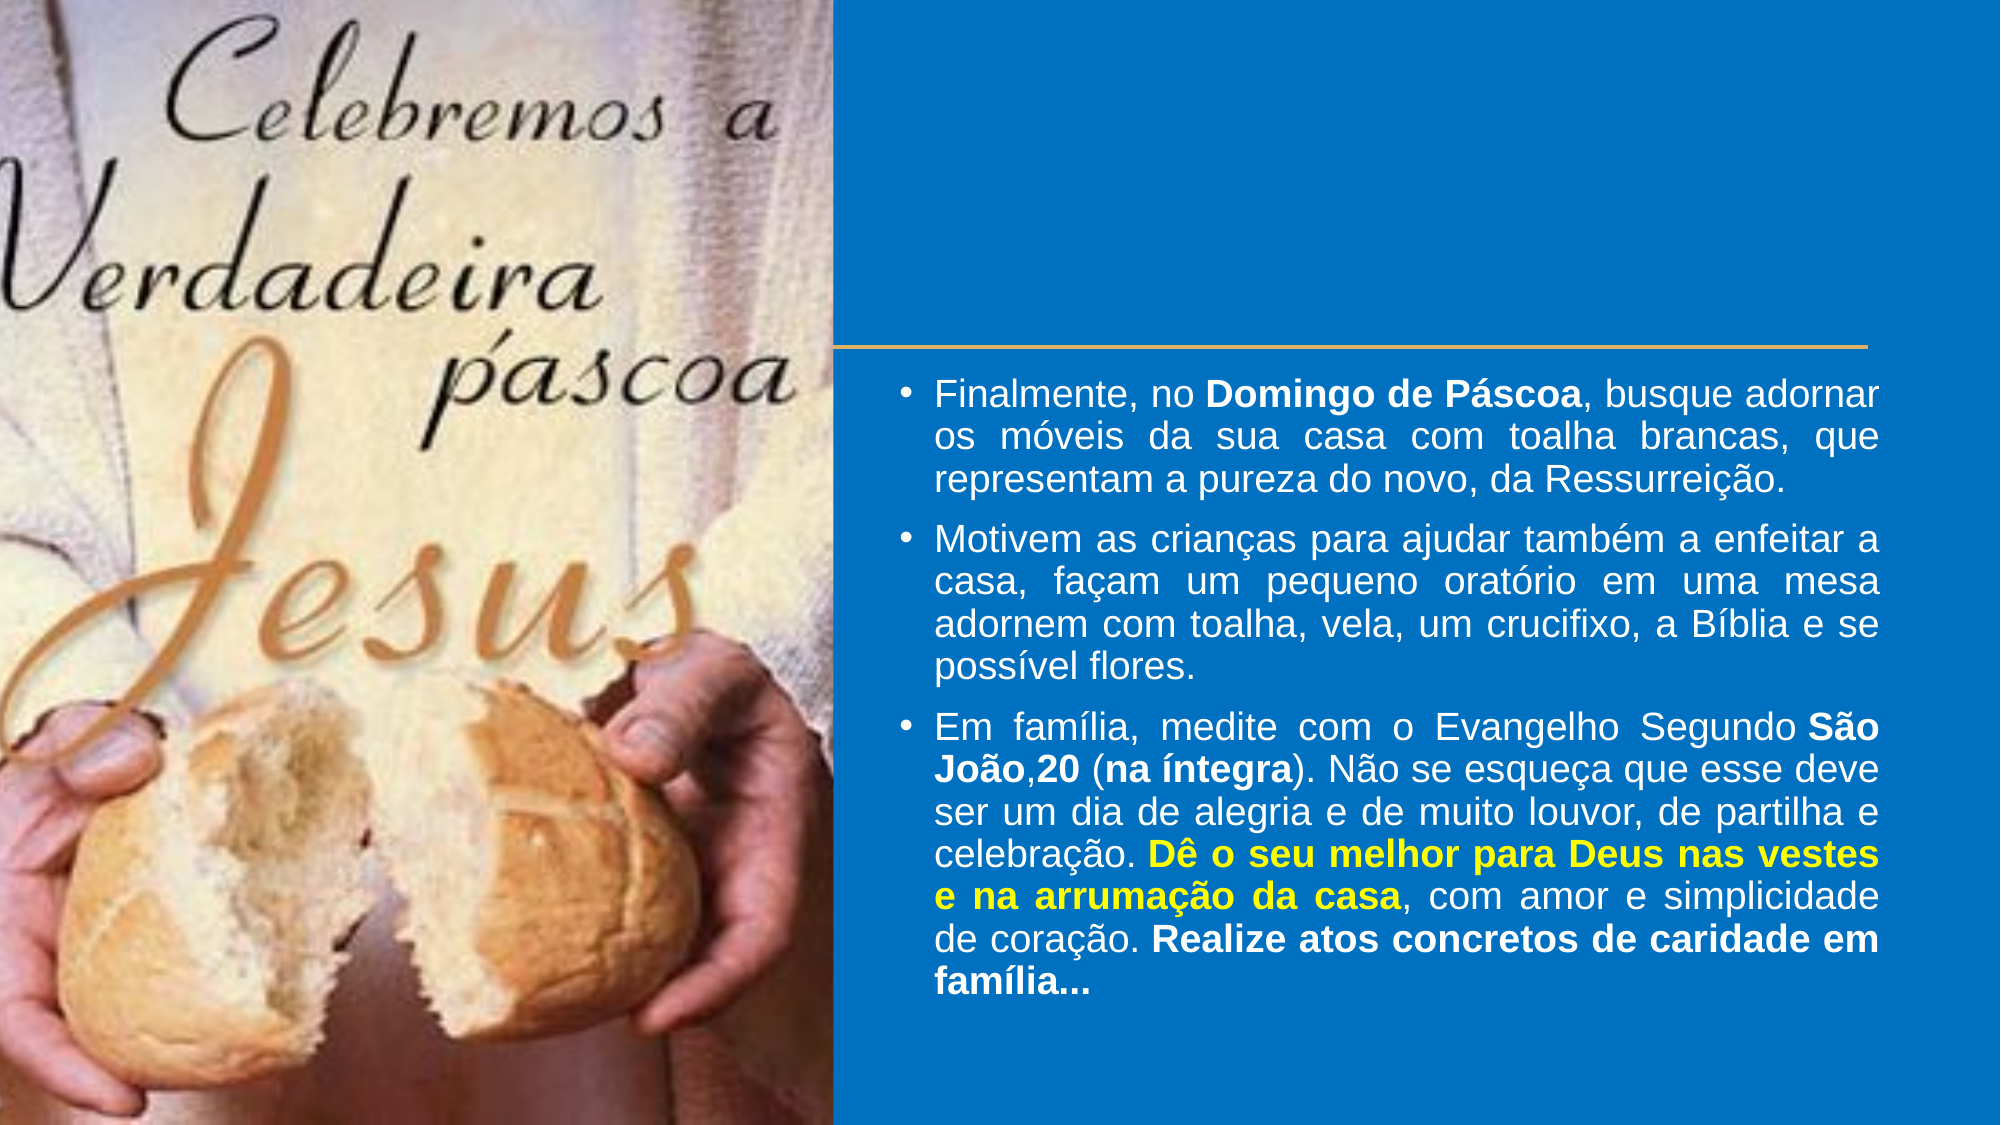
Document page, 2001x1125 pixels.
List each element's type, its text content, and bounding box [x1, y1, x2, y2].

picture [0, 0, 834, 1125]
list Finalmente, no Domingo de Páscoa, busque adornar os móveis da sua casa com toalha brancas, que representam a pureza do novo, da Ressurreição. Motivem as crianças para ajudar também a enfeitar a casa, façam um pequeno oratório em uma mesa adornem com toalha, vela, um crucifixo, a Bíblia e se possível flores. Em família, medite com o Evangelho Segundo São João,20 (na íntegra). Não se esqueça que esse deve ser um dia de alegria e de muito louvor, de partilha e celebração. Dê o seu melhor para Deus nas vestes e na arrumação da casa, com amor e simplicidade de coração. Realize atos concretos de caridade em família... [884, 365, 1895, 1083]
